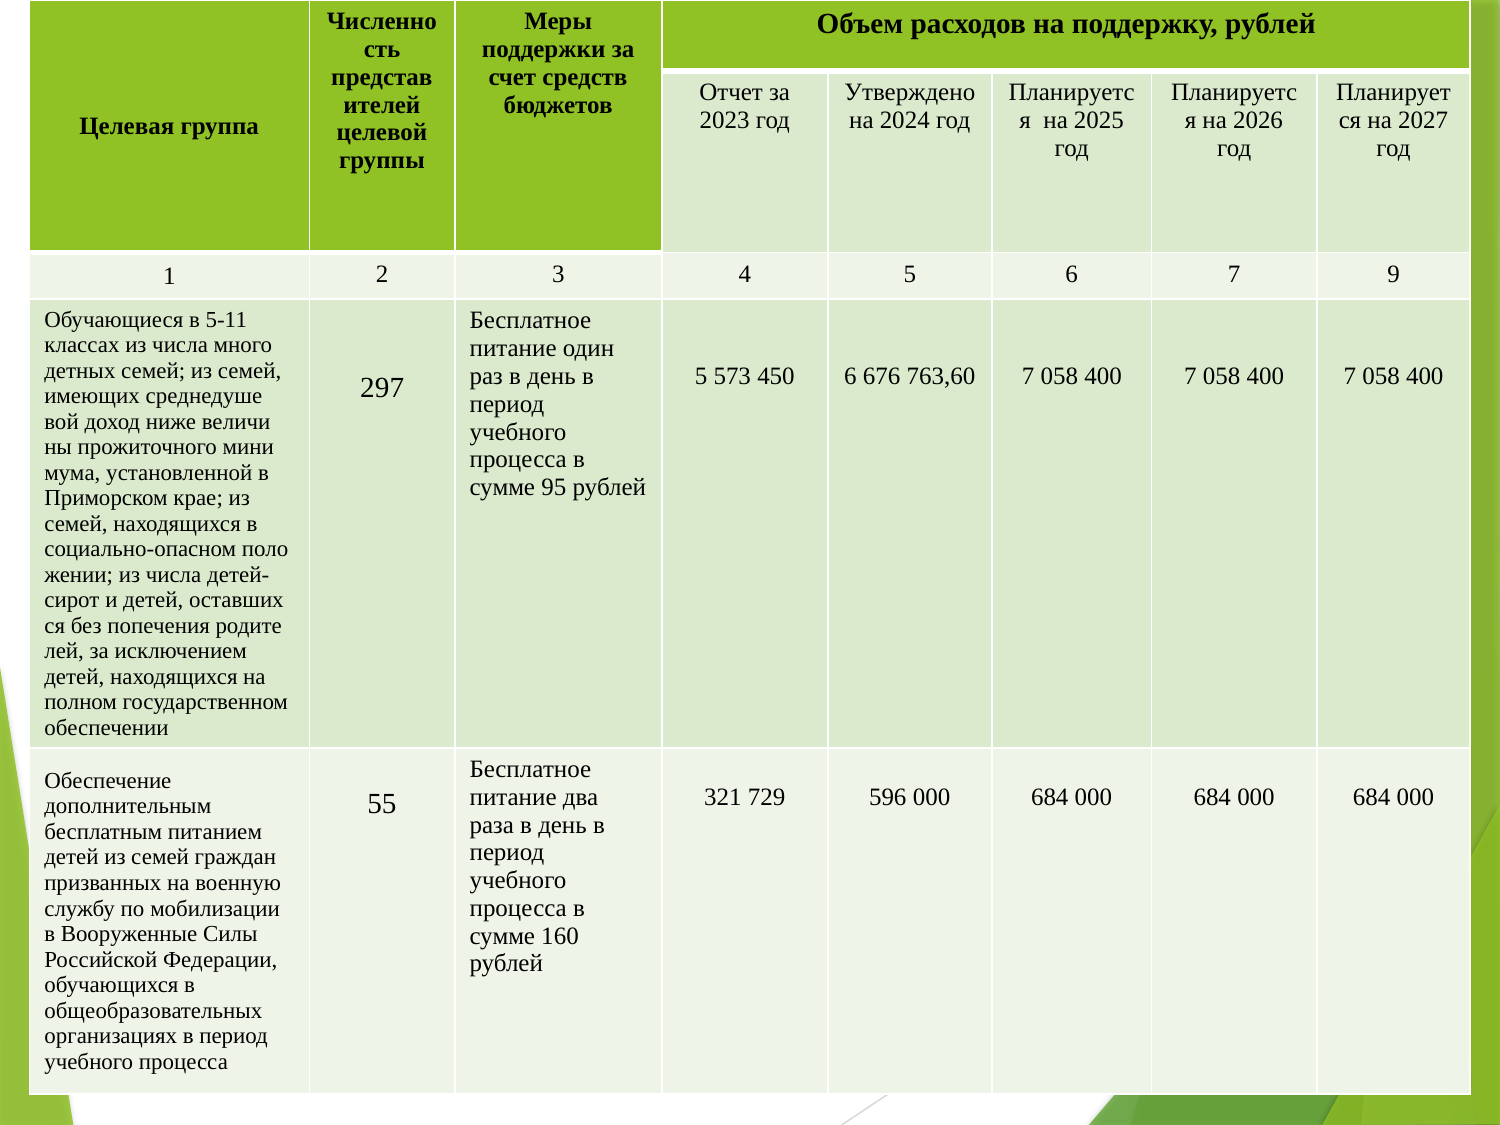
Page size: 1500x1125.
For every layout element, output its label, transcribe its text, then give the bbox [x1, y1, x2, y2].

table_cell Обеспечение дополнительным бесплатным питанием детей из семей граждан призванных на военную службу по мобилизации в Вооруженные Силы Российской Федерации, обучающихся в общеобразовательных организациях в период учебного процесса [30, 749, 309, 1093]
table_cell Планируется на 2027 год [1318, 74, 1469, 252]
table_cell Планируется на 2025 год [993, 74, 1151, 252]
table_cell 7 058 400 [993, 300, 1151, 747]
table_header Объем расходов на поддержку, рублей [663, 1, 1469, 68]
table_cell 684 000 [993, 749, 1151, 1093]
table_header Численность представителей целевой группы [310, 1, 454, 250]
table_cell 1 [30, 255, 309, 298]
table_cell 7 058 400 [1152, 300, 1316, 747]
table_cell 4 [663, 253, 827, 298]
table_header Меры поддержки за счет средств бюджетов [456, 1, 661, 250]
table_cell 596 000 [829, 749, 991, 1093]
table_cell Планируется на 2026 год [1152, 74, 1316, 252]
table_cell 684 000 [1152, 749, 1316, 1093]
table_cell 9 [1318, 253, 1469, 298]
table_cell 6 676 763,60 [829, 300, 991, 747]
table_cell 297 [310, 300, 454, 747]
table_cell 7 [1152, 253, 1316, 298]
table_cell 684 000 [1318, 749, 1469, 1093]
table_cell 7 058 400 [1318, 300, 1469, 747]
table_cell Бесплатное питание два раза в день в период учебного процесса в сумме 160 рублей [456, 749, 661, 1093]
table_cell 3 [456, 255, 661, 298]
table_cell Обучающиеся в 5-11 классах из числа много детных семей; из семей, имеющих среднедуше вой доход ниже величи ны прожиточного мини мума, установленной в Приморском крае; из семей, находящихся в социально-опасном поло жении; из числа детей-сирот и детей, оставших ся без попечения родите лей, за исключением детей, находящихся на полном государственном обеспечении [30, 300, 309, 747]
table_cell 321 729 [663, 749, 827, 1093]
table_cell Бесплатное питание один раз в день в период учебного процесса в сумме 95 рублей [456, 300, 661, 747]
table_cell 6 [993, 253, 1151, 298]
table_cell 2 [310, 255, 454, 298]
table_cell Утверждено на 2024 год [829, 74, 991, 252]
table_cell 5 [829, 253, 991, 298]
table_header Целевая группа [30, 1, 309, 250]
table_cell 5 573 450 [663, 300, 827, 747]
table_cell Отчет за 2023 год [663, 74, 827, 252]
table_cell 55 [310, 749, 454, 1093]
